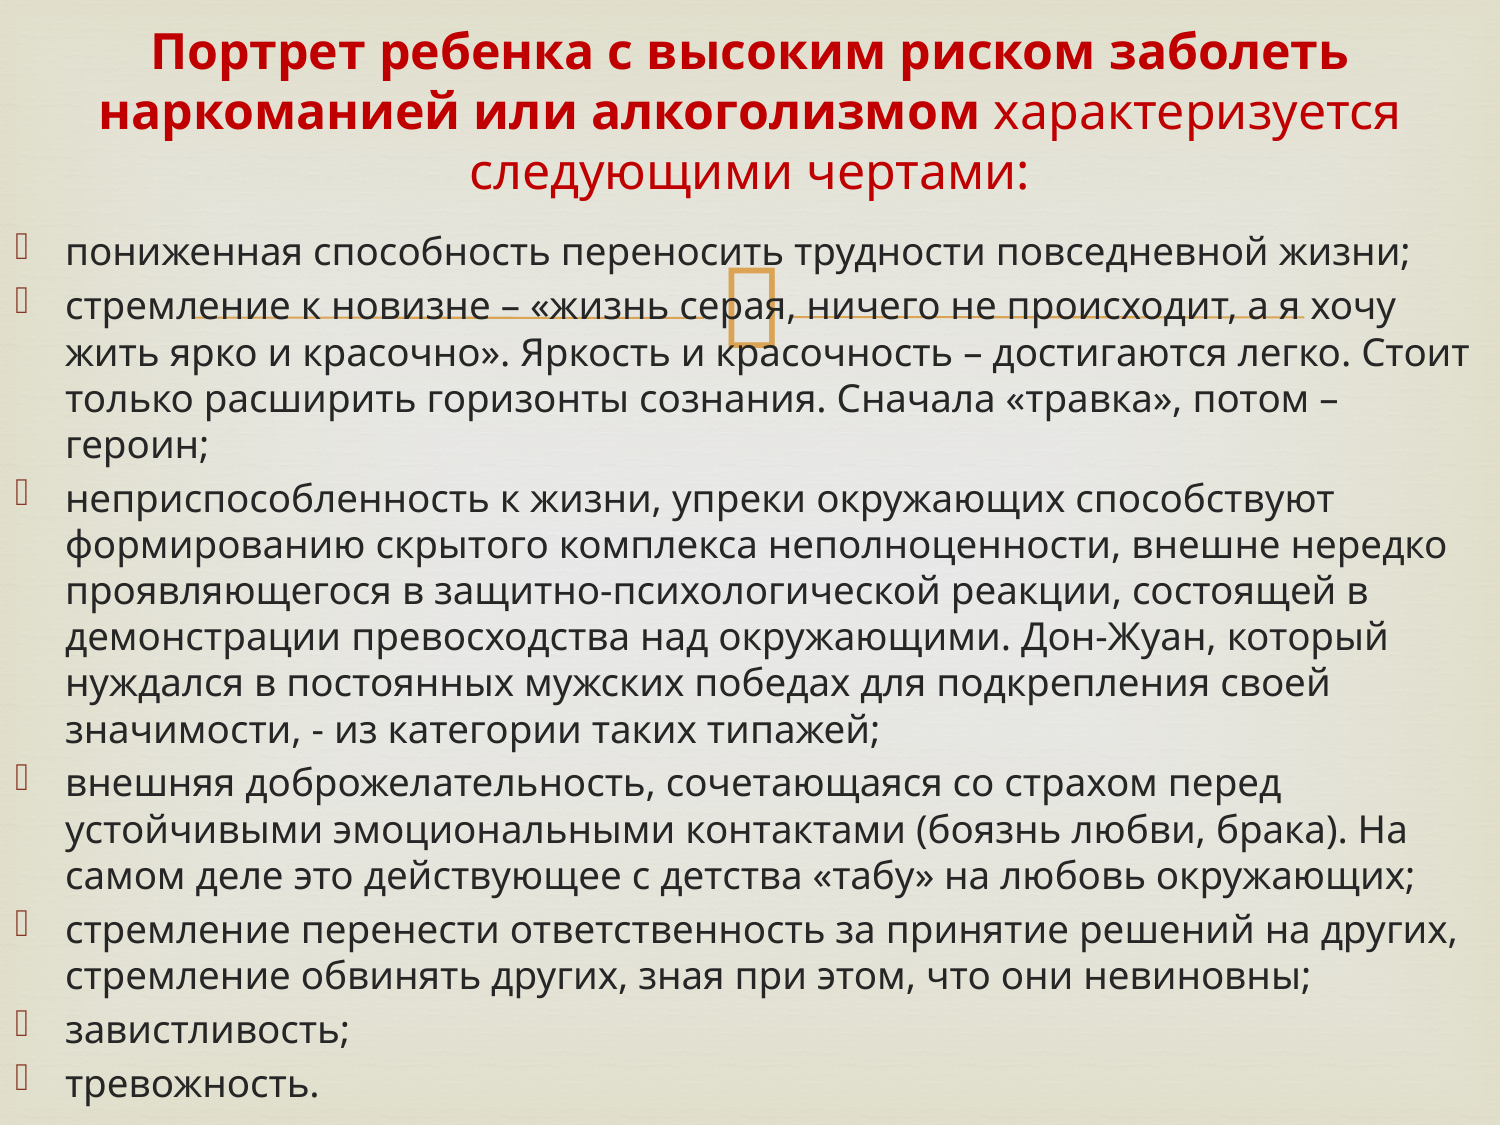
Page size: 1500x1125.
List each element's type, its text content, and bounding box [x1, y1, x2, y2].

title Портрет ребенка с высоким риском заболеть наркоманией или алкоголизмом характеризуется следующими чертами: [0, 0, 1500, 220]
list пониженная способность переносить трудности повседневной жизни; стремление к новизне – «жизнь серая, ничего не происходит, а я хочу жить ярко и красочно». Яркость и красочность – достигаются легко. Стоит только расширить горизонты сознания. Сначала «травка», потом – героин; неприспособленность к жизни, упреки окружающих способствуют формированию скрытого комплекса неполноценности, внешне нередко проявляющегося в защитно-психологической реакции, состоящей в демонстрации превосходства над окружающими. Дон-Жуан, который нуждался в постоянных мужских победах для подкрепления своей значимости, - из категории таких типажей; внешняя доброжелательность, сочетающаяся со страхом перед устойчивыми эмоциональными контактами (боязнь любви, брака). На самом деле это действующее с детства «табу» на любовь окружающих; стремление перенести ответственность за принятие решений на других, стремление обвинять других, зная при этом, что они невиновны; завистливость; тревожность. [0, 220, 1500, 1125]
